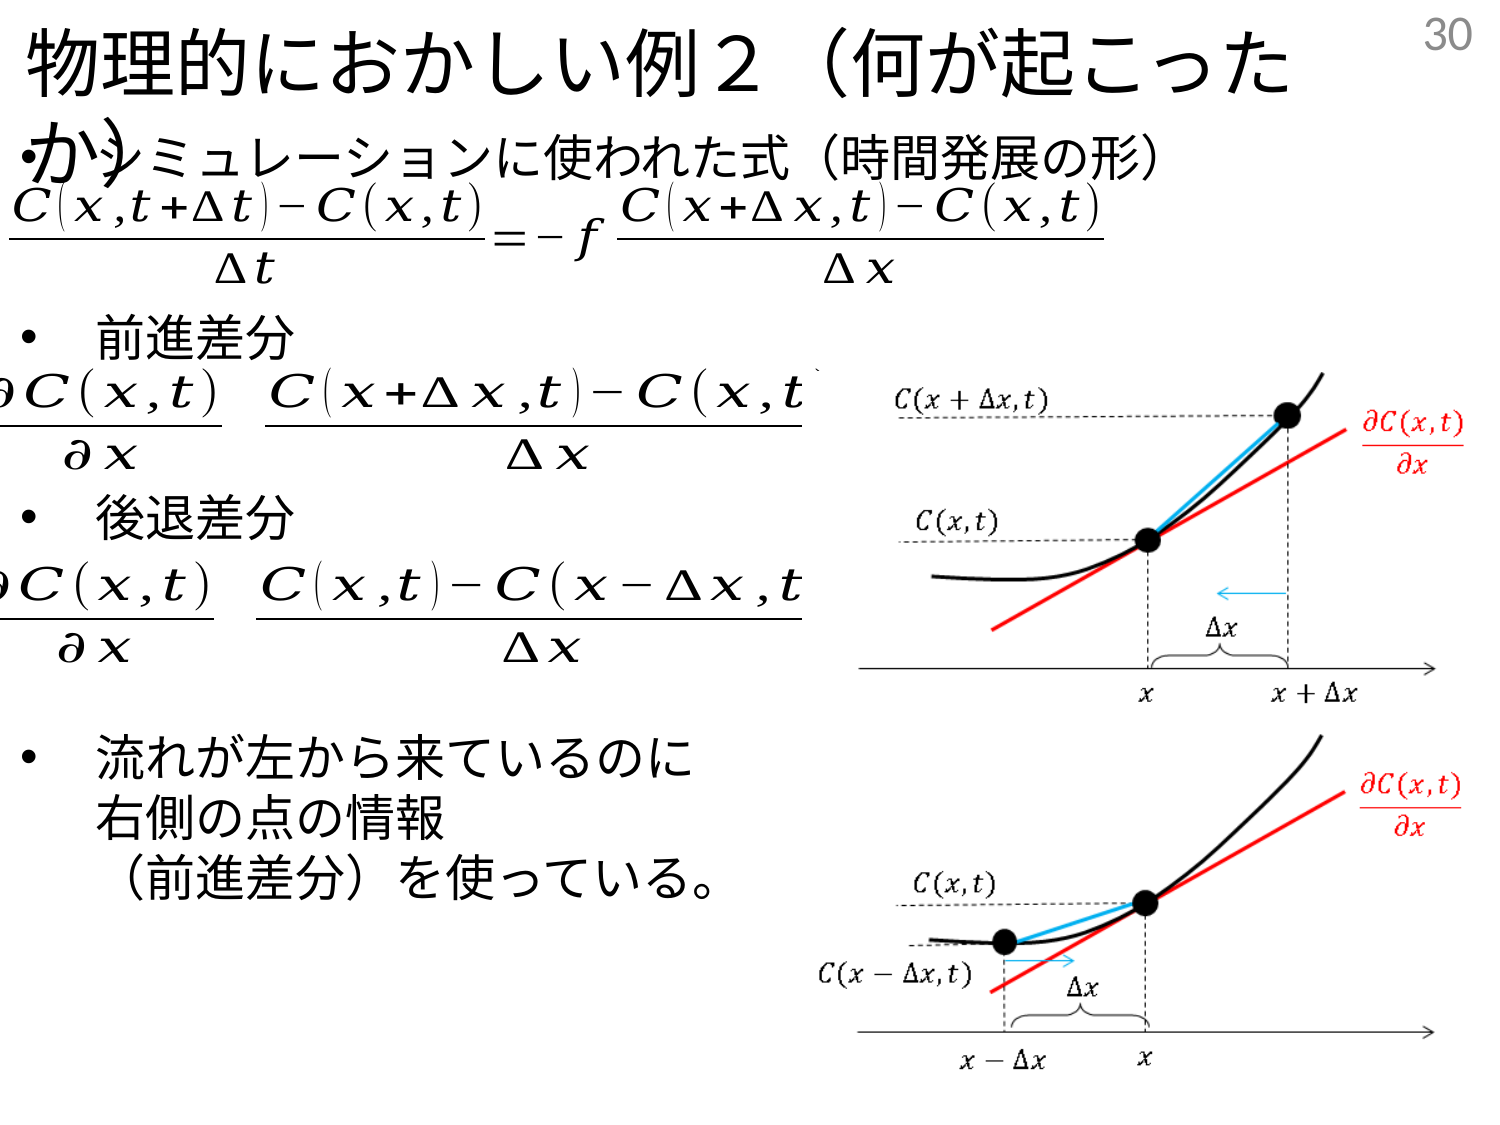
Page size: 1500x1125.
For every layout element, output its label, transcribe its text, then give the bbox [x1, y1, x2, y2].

slide_number 30 [1150, 0, 1488, 60]
text_box 物理的におかしい例２（何が起こったか） [10, 9, 1436, 119]
text_box シミュレーションに使われた式（時間発展の形） 前進差分 後退差分 流れが左から来ているのに 右側の点の情報 （前進差分）を使っている。 [5, 119, 1495, 915]
picture [802, 371, 1480, 1083]
